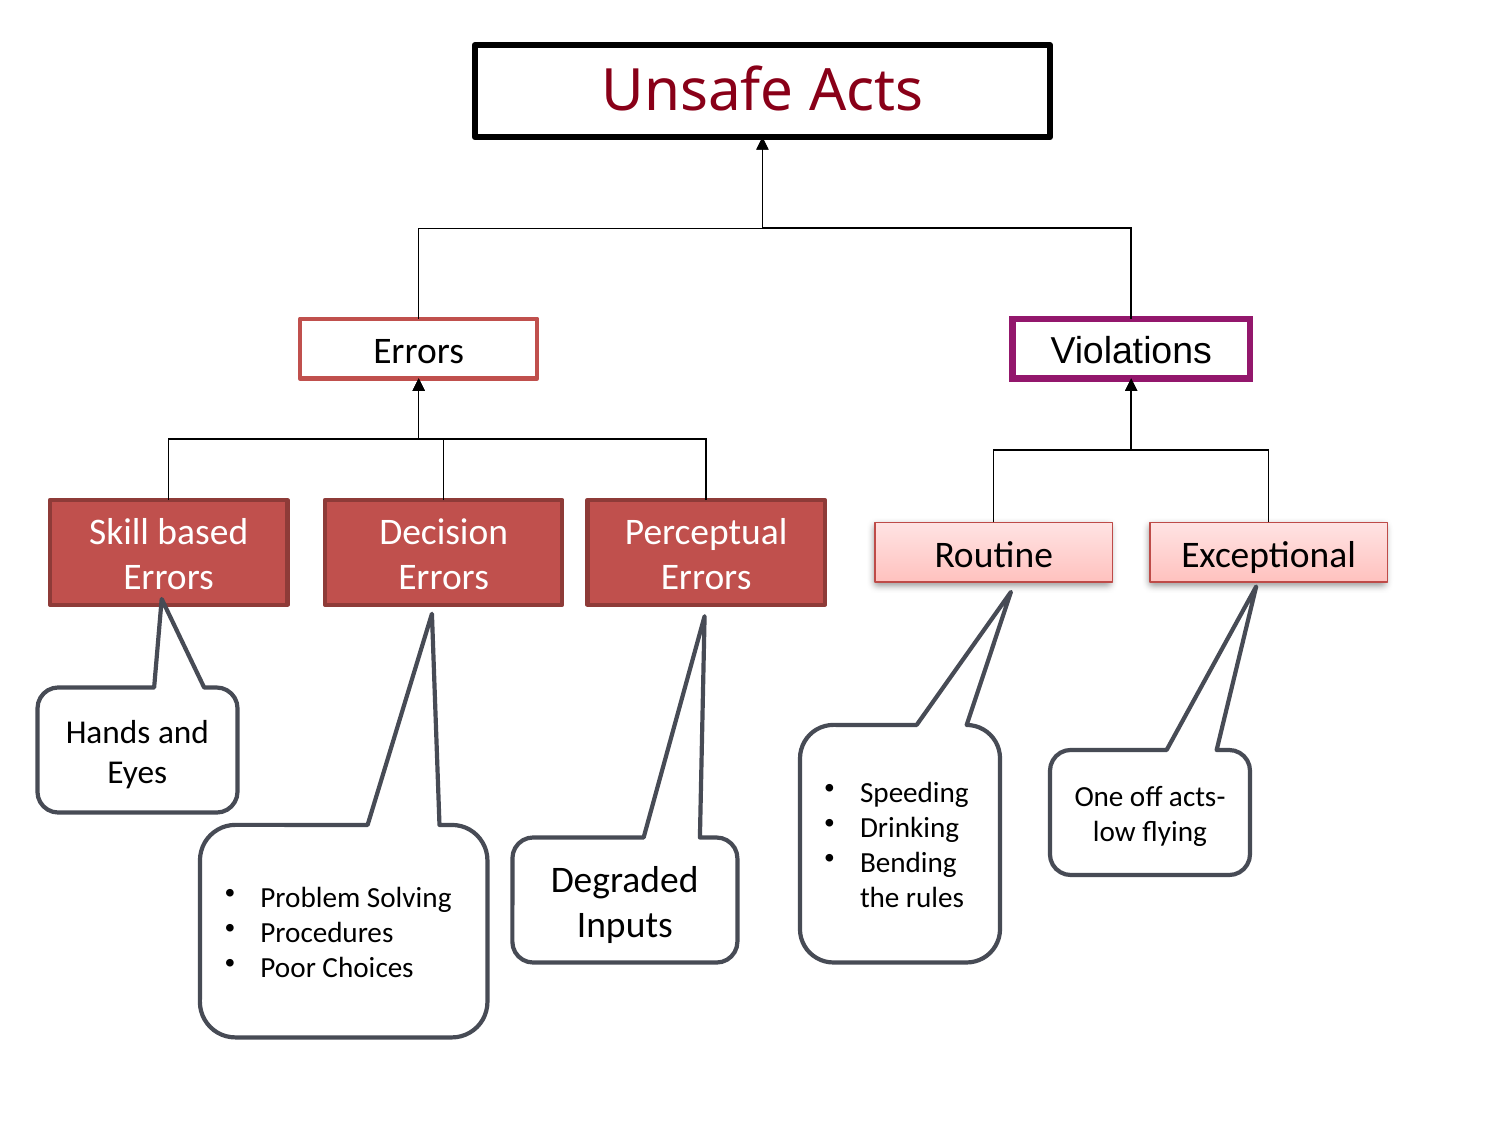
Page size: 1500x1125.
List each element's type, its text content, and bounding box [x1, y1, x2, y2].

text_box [855, 43, 1038, 413]
text_box Decision Errors [323, 498, 564, 607]
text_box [239, 317, 349, 568]
text_box Skill based Errors [48, 498, 290, 607]
text_box Routine [874, 522, 1113, 583]
text_box Hands and Eyes [35, 596, 240, 815]
title Unsafe Acts [474, 45, 851, 138]
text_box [1134, 384, 1266, 523]
text_box Errors [351, 317, 494, 381]
text_box Problem Solving Procedures Poor Choices [197, 611, 490, 1040]
text_box Speeding Drinking Bending the rules [797, 590, 1013, 965]
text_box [507, 409, 618, 587]
text_box Degraded Inputs [510, 614, 740, 965]
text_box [376, 429, 486, 456]
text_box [499, 55, 682, 401]
text_box One off acts- low flying [1047, 584, 1259, 878]
text_box Exceptional [1149, 522, 1388, 583]
title Unsafe Acts [1040, 45, 1050, 138]
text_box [996, 384, 1129, 523]
text_box Perceptual Errors [585, 498, 827, 607]
text_box Violations [1041, 318, 1250, 379]
